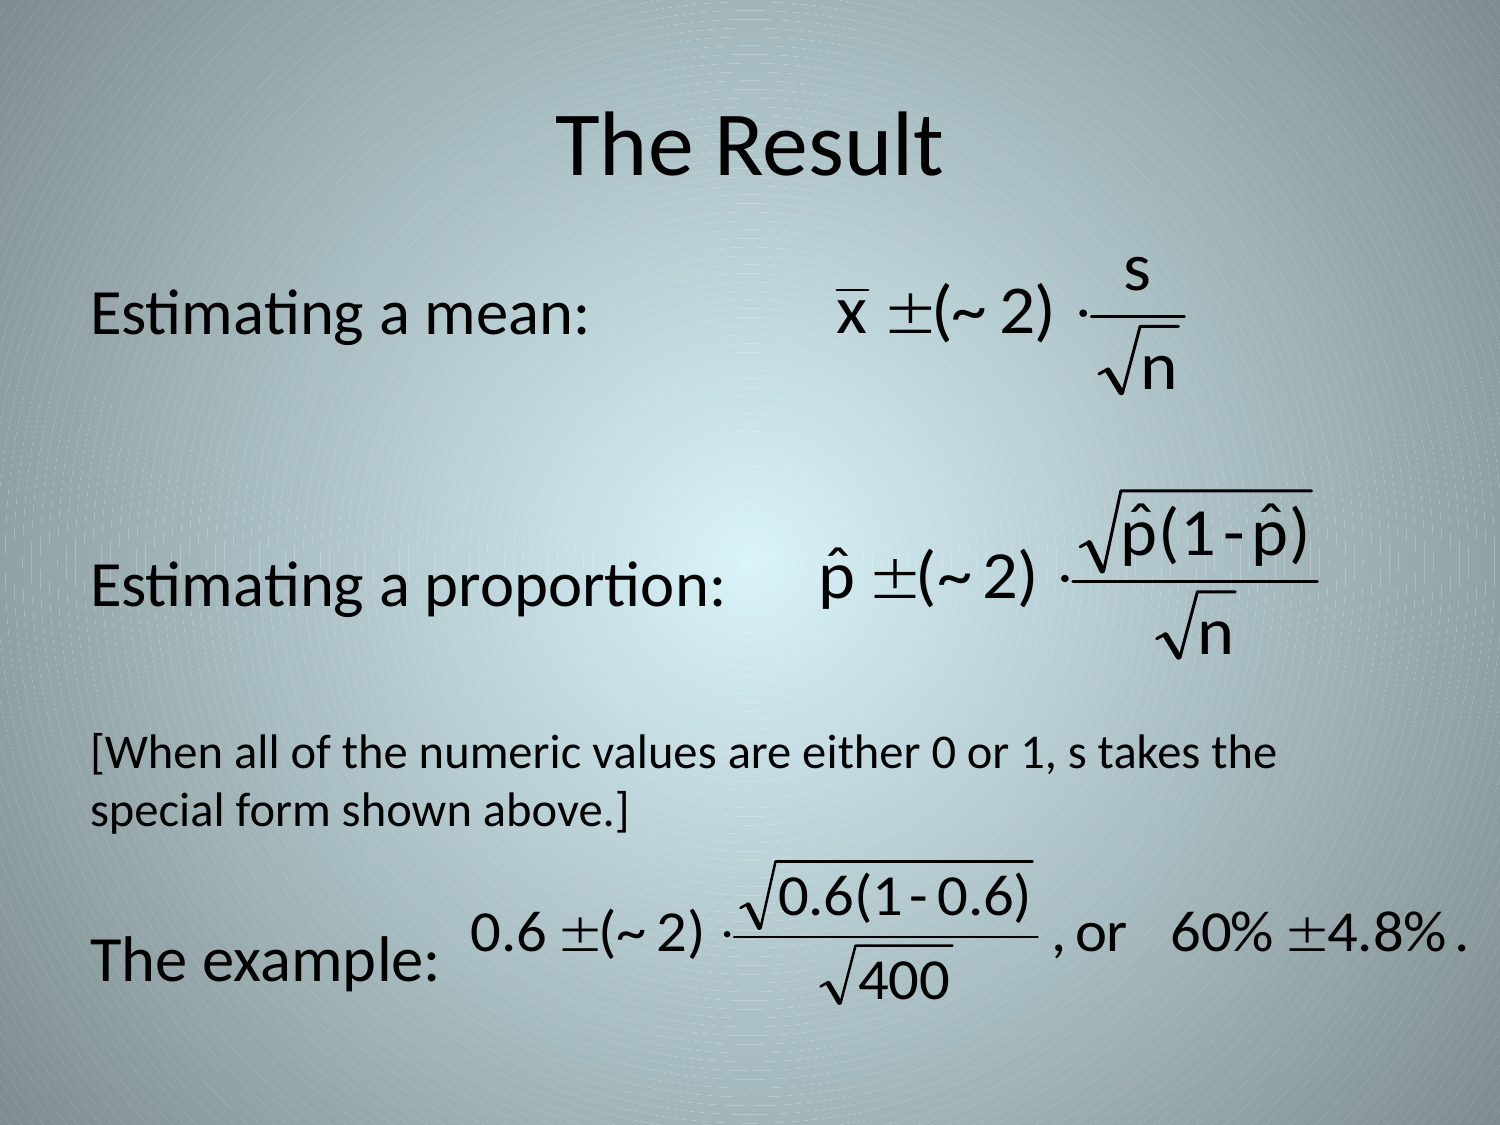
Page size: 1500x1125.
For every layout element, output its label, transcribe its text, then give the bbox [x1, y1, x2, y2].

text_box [824, 224, 1201, 408]
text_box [462, 849, 1479, 1015]
title The Result [75, 45, 1425, 233]
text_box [812, 474, 1335, 673]
list Estimating a mean: Estimating a proportion: [When all of the numeric values are either 0 or 1, s takes the special form shown above.] The example: [75, 262, 1425, 1005]
